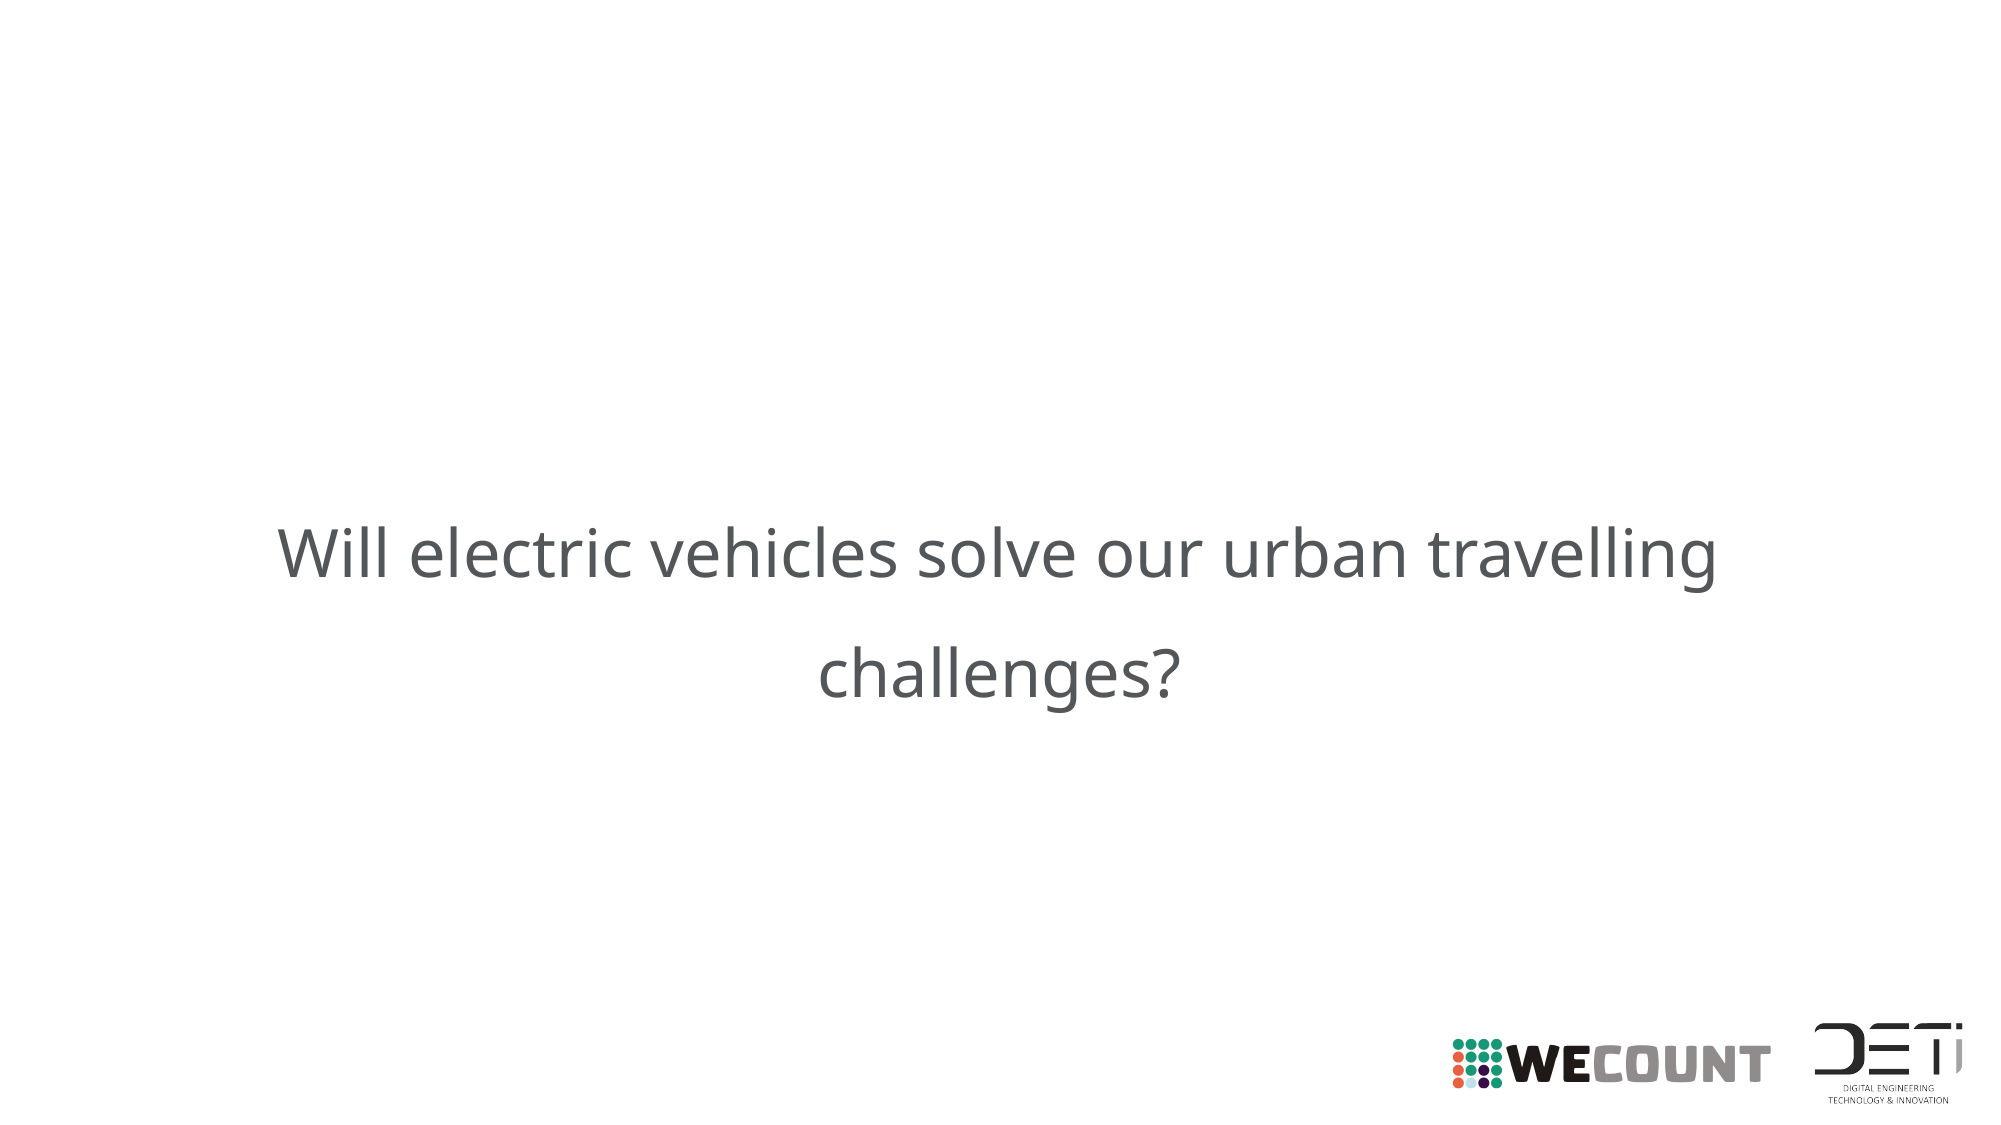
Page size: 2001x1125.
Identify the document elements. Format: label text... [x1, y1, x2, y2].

picture [1445, 979, 2000, 1125]
text_box Will electric vehicles solve our urban travelling challenges? [120, 328, 1880, 797]
